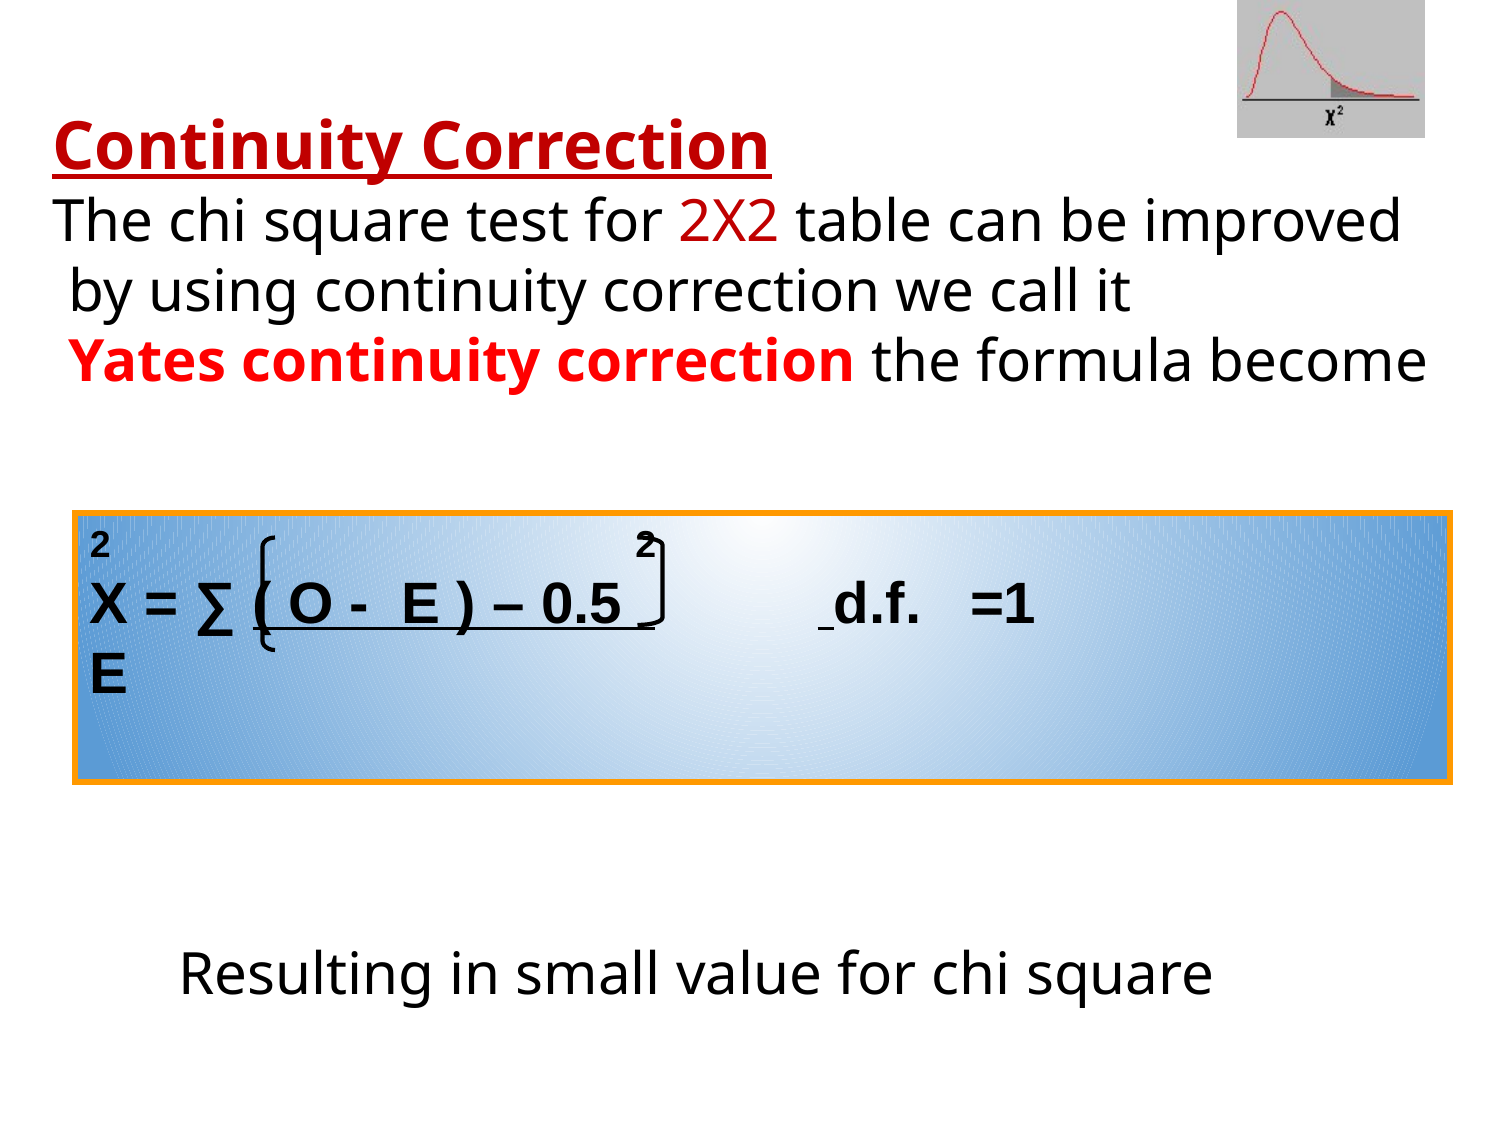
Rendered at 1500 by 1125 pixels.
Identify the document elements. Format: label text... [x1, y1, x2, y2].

text_box [262, 537, 275, 651]
picture [1237, 0, 1425, 138]
text_box 2 2 Χ = ∑ ( O - E ) – 0.5 d.f. =1 E [75, 512, 1450, 783]
text_box [637, 537, 663, 625]
text_box Continuity Correction The chi square test for 2X2 table can be improved by using continuity correction we call it Yates continuity correction the formula become [37, 95, 1463, 400]
text_box Resulting in small value for chi square [147, 928, 1303, 1014]
